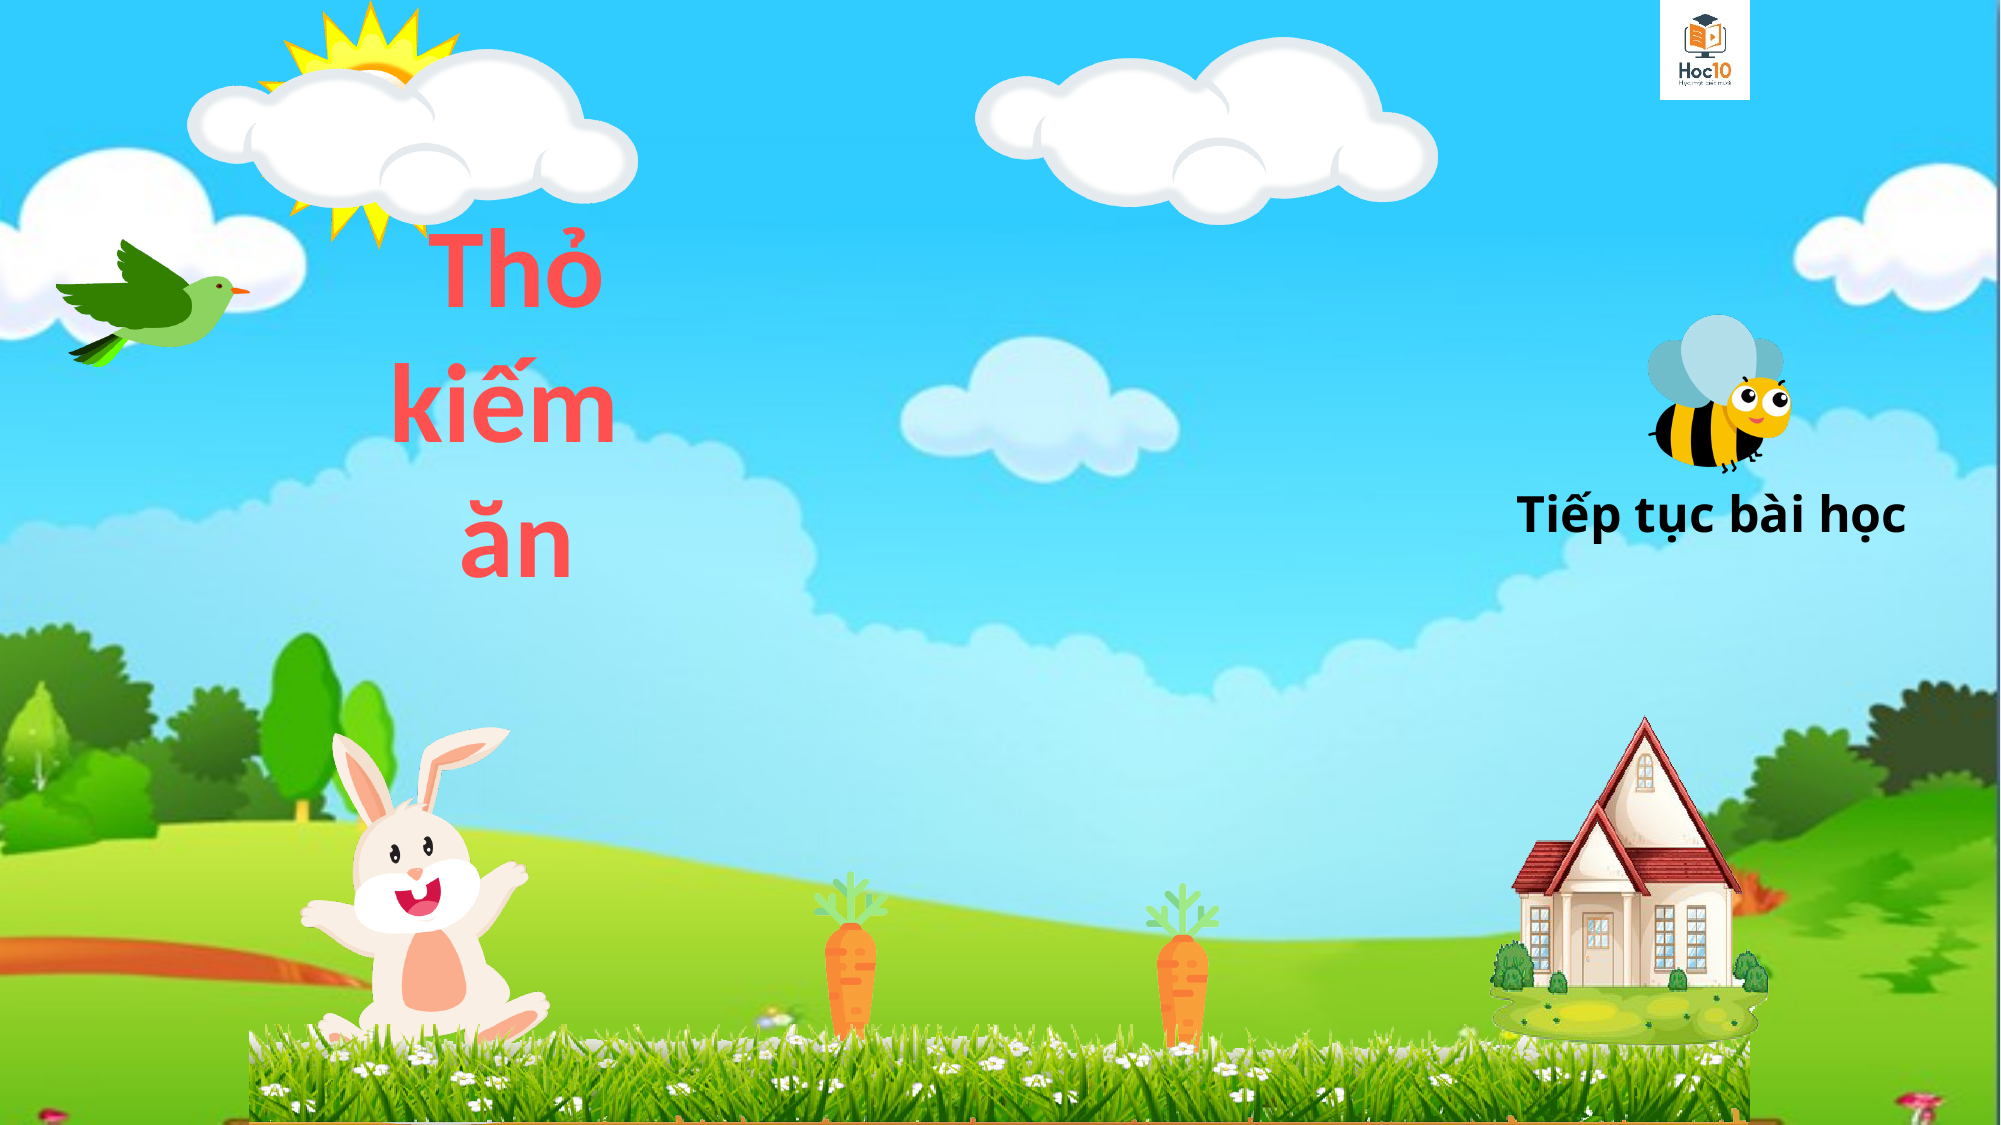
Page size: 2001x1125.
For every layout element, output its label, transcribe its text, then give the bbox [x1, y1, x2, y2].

text_box Thỏ kiếm ăn [293, 222, 740, 608]
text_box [1487, 309, 1937, 552]
picture [0, 0, 2001, 1125]
